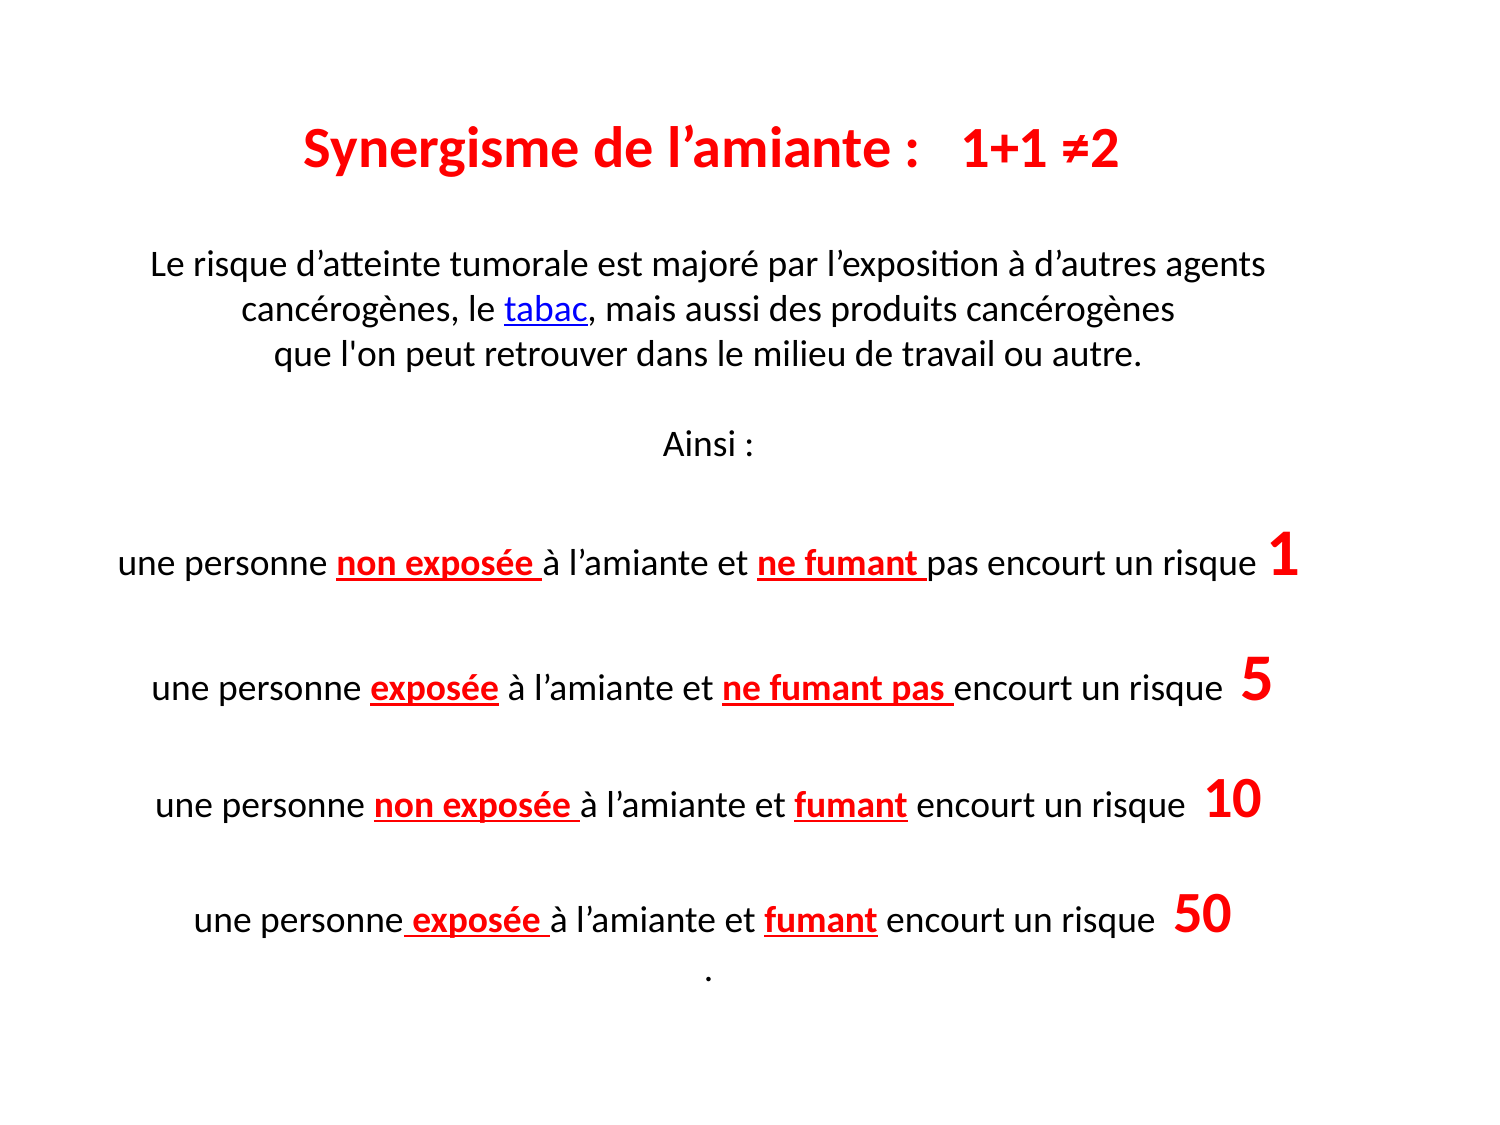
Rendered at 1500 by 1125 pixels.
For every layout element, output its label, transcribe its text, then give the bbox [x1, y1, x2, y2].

text_box Le risque d’atteinte tumorale est majoré par l’exposition à d’autres agents cancérogènes, le tabac, mais aussi des produits cancérogènes que l'on peut retrouver dans le milieu de travail ou autre. Ainsi : une personne non exposée à l’amiante et ne fumant pas encourt un risque 1 une personne exposée à l’amiante et ne fumant pas encourt un risque 5 une personne non exposée à l’amiante et fumant encourt un risque 10 une personne exposée à l’amiante et fumant encourt un risque 50 . [29, 231, 1388, 997]
text_box Synergisme de l’amiante : 1+1 ≠2 [289, 101, 1176, 187]
